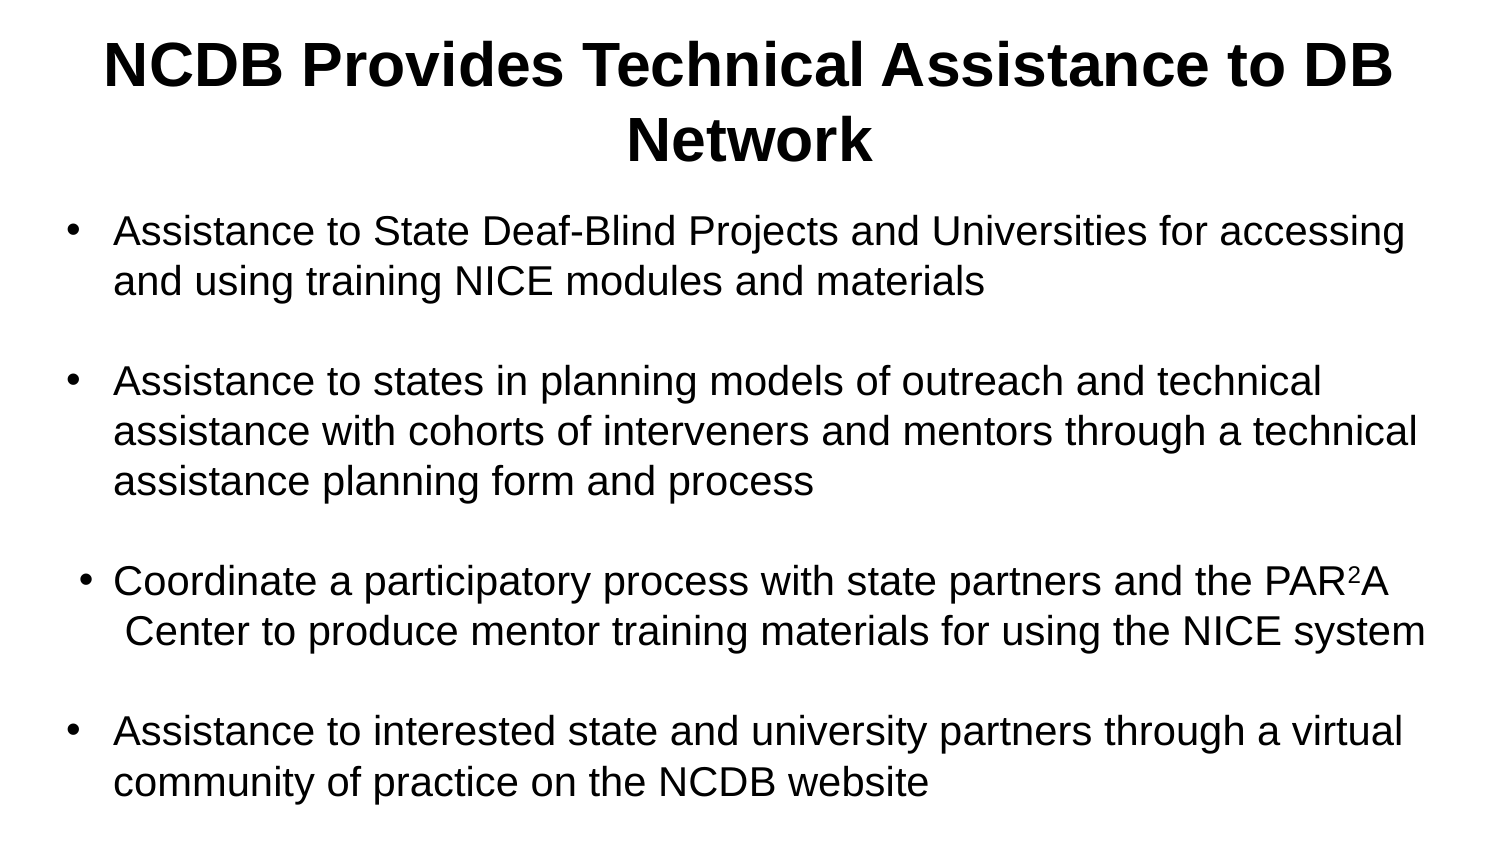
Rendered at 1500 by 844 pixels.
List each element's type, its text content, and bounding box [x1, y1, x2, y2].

list Assistance to State Deaf-Blind Projects and Universities for accessing and using training NICE modules and materials Assistance to states in planning models of outreach and technical assistance with cohorts of interveners and mentors through a technical assistance planning form and process Coordinate a participatory process with state partners and the PAR2A Center to produce mentor training materials for using the NICE system Assistance to interested state and university partners through a virtual community of practice on the NCDB website [51, 189, 1481, 750]
title NCDB Provides Technical Assistance to DB Network [51, 9, 1449, 155]
